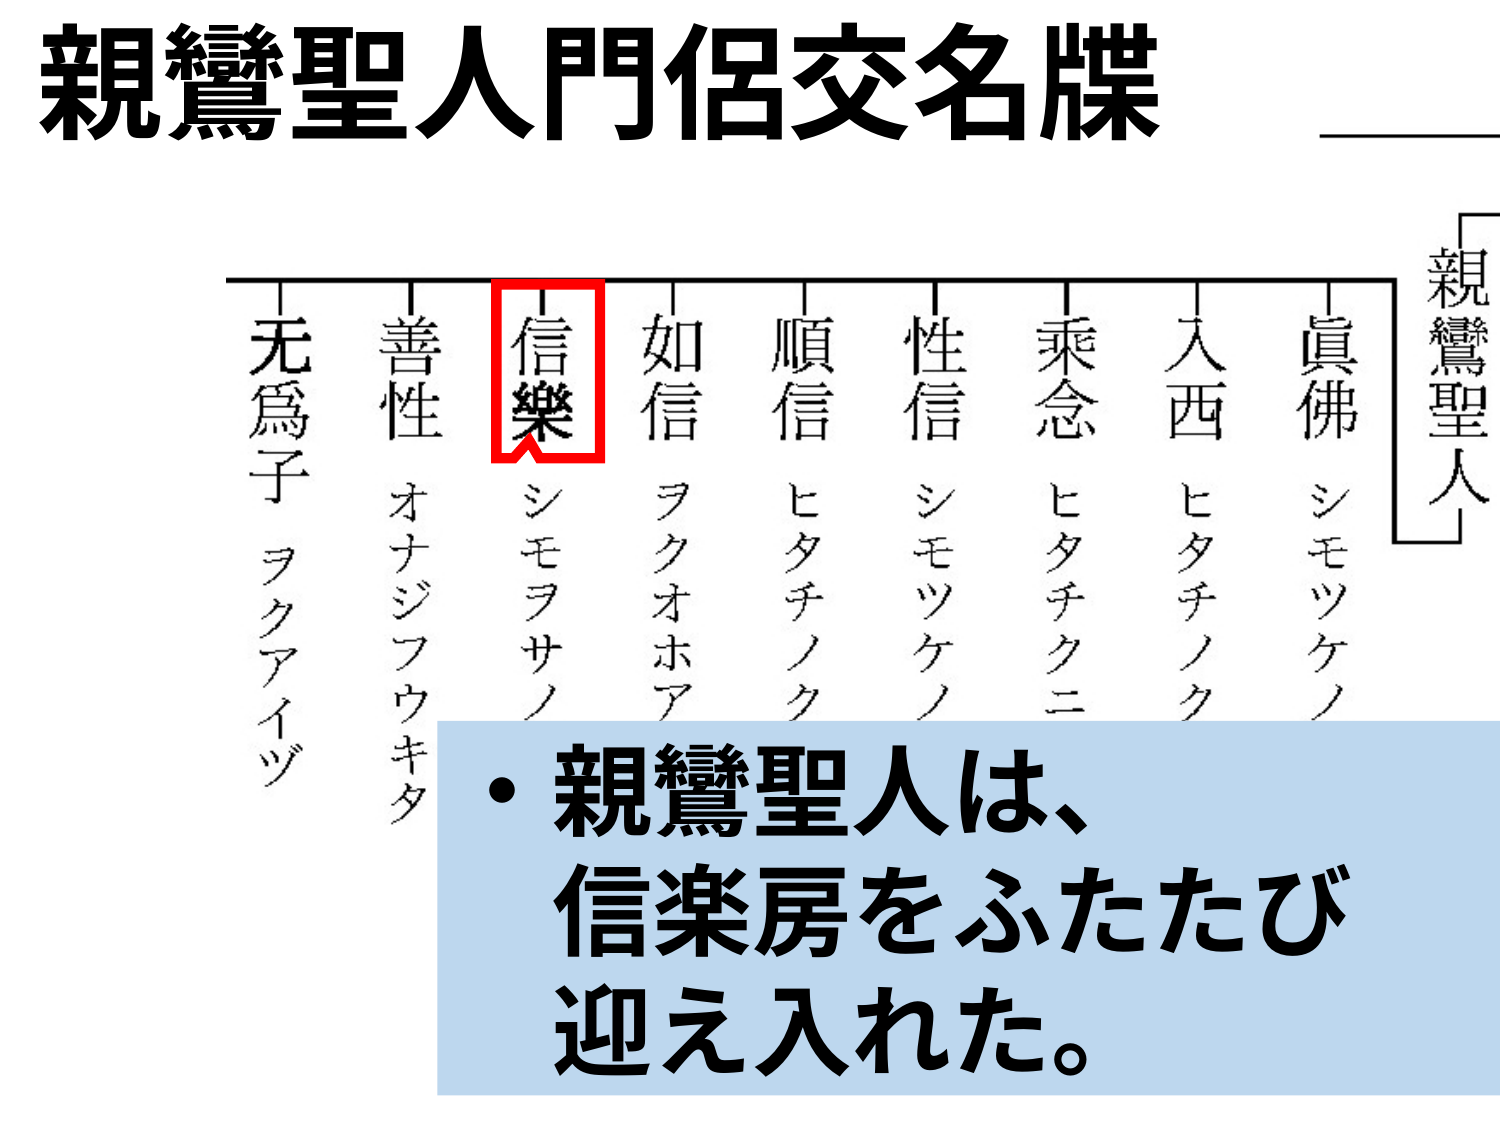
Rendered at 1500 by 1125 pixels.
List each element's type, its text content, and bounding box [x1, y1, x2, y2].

picture [226, 104, 1500, 1125]
text_box 親鸞聖人門侶交名牒 [0, 0, 1320, 162]
